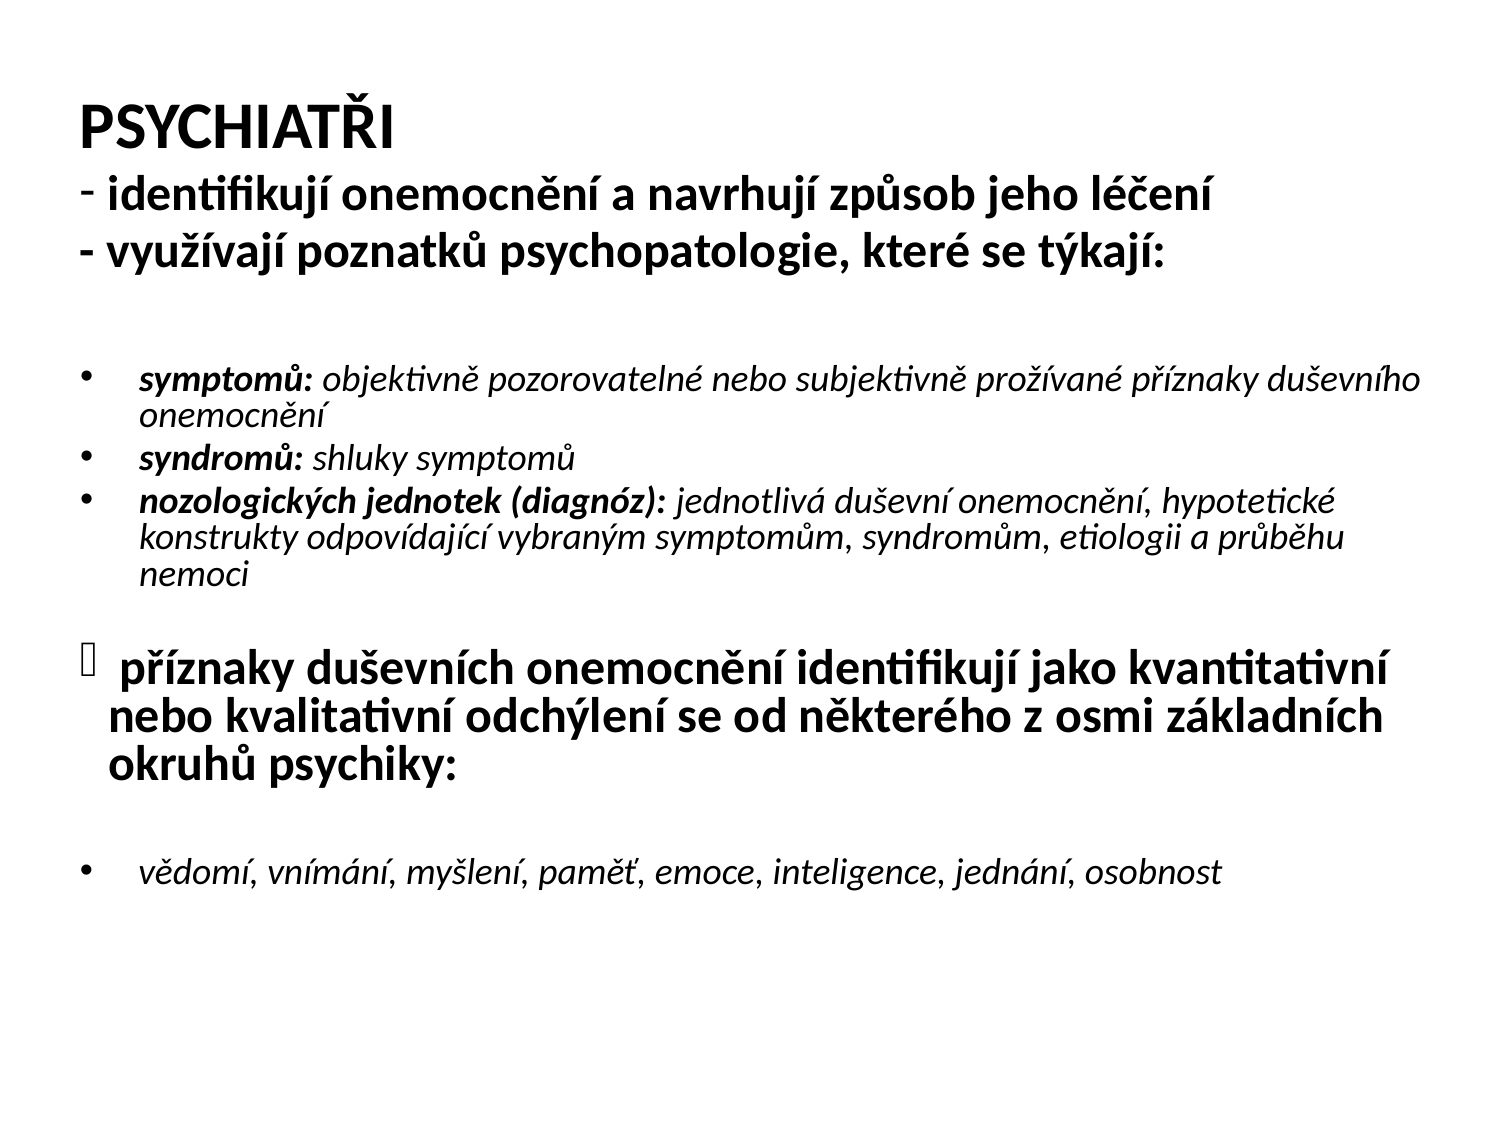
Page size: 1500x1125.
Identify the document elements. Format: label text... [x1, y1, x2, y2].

subtitle PSYCHIATŘI identifikují onemocnění a navrhují způsob jeho léčení - využívají poznatků psychopatologie, které se týkají: symptomů: objektivně pozorovatelné nebo subjektivně prožívané příznaky duševního onemocnění syndromů: shluky symptomů nozologických jednotek (diagnóz): jednotlivá duševní onemocnění, hypotetické konstrukty odpovídající vybraným symptomům, syndromům, etiologii a průběhu nemoci příznaky duševních onemocnění identifikují jako kvantitativní nebo kvalitativní odchýlení se od některého z osmi základních okruhů psychiky: vědomí, vnímání, myšlení, paměť, emoce, inteligence, jednání, osobnost [64, 90, 1459, 1083]
